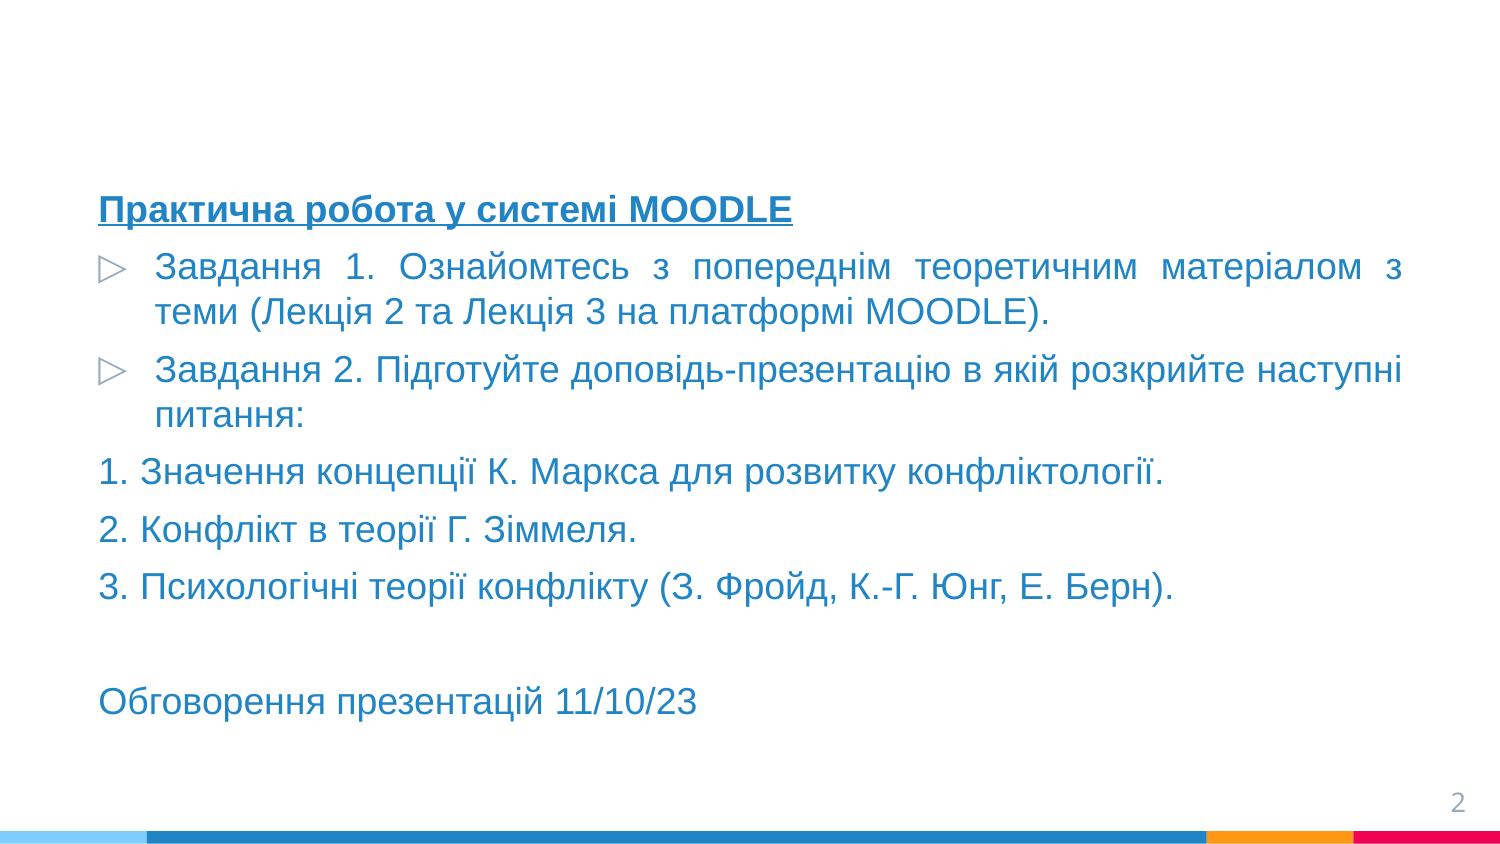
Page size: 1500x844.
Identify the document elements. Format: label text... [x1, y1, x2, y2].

list Практична робота у системі MOODLE Завдання 1. Ознайомтесь з попереднім теоретичним матеріалом з теми (Лекція 2 та Лекція 3 на платформі MOODLE). Завдання 2. Підготуйте доповідь-презентацію в якій розкрийте наступні питання: 1. Значення концепції К. Маркса для розвитку конфліктології. 2. Конфлікт в теорії Г. Зіммеля. 3. Психологічні теорії конфлікту (З. Фройд, К.-Г. Юнг, Е. Берн). Обговорення презентацій 11/10/23 [64, 169, 1419, 797]
slide_number 2 [1391, 770, 1482, 822]
